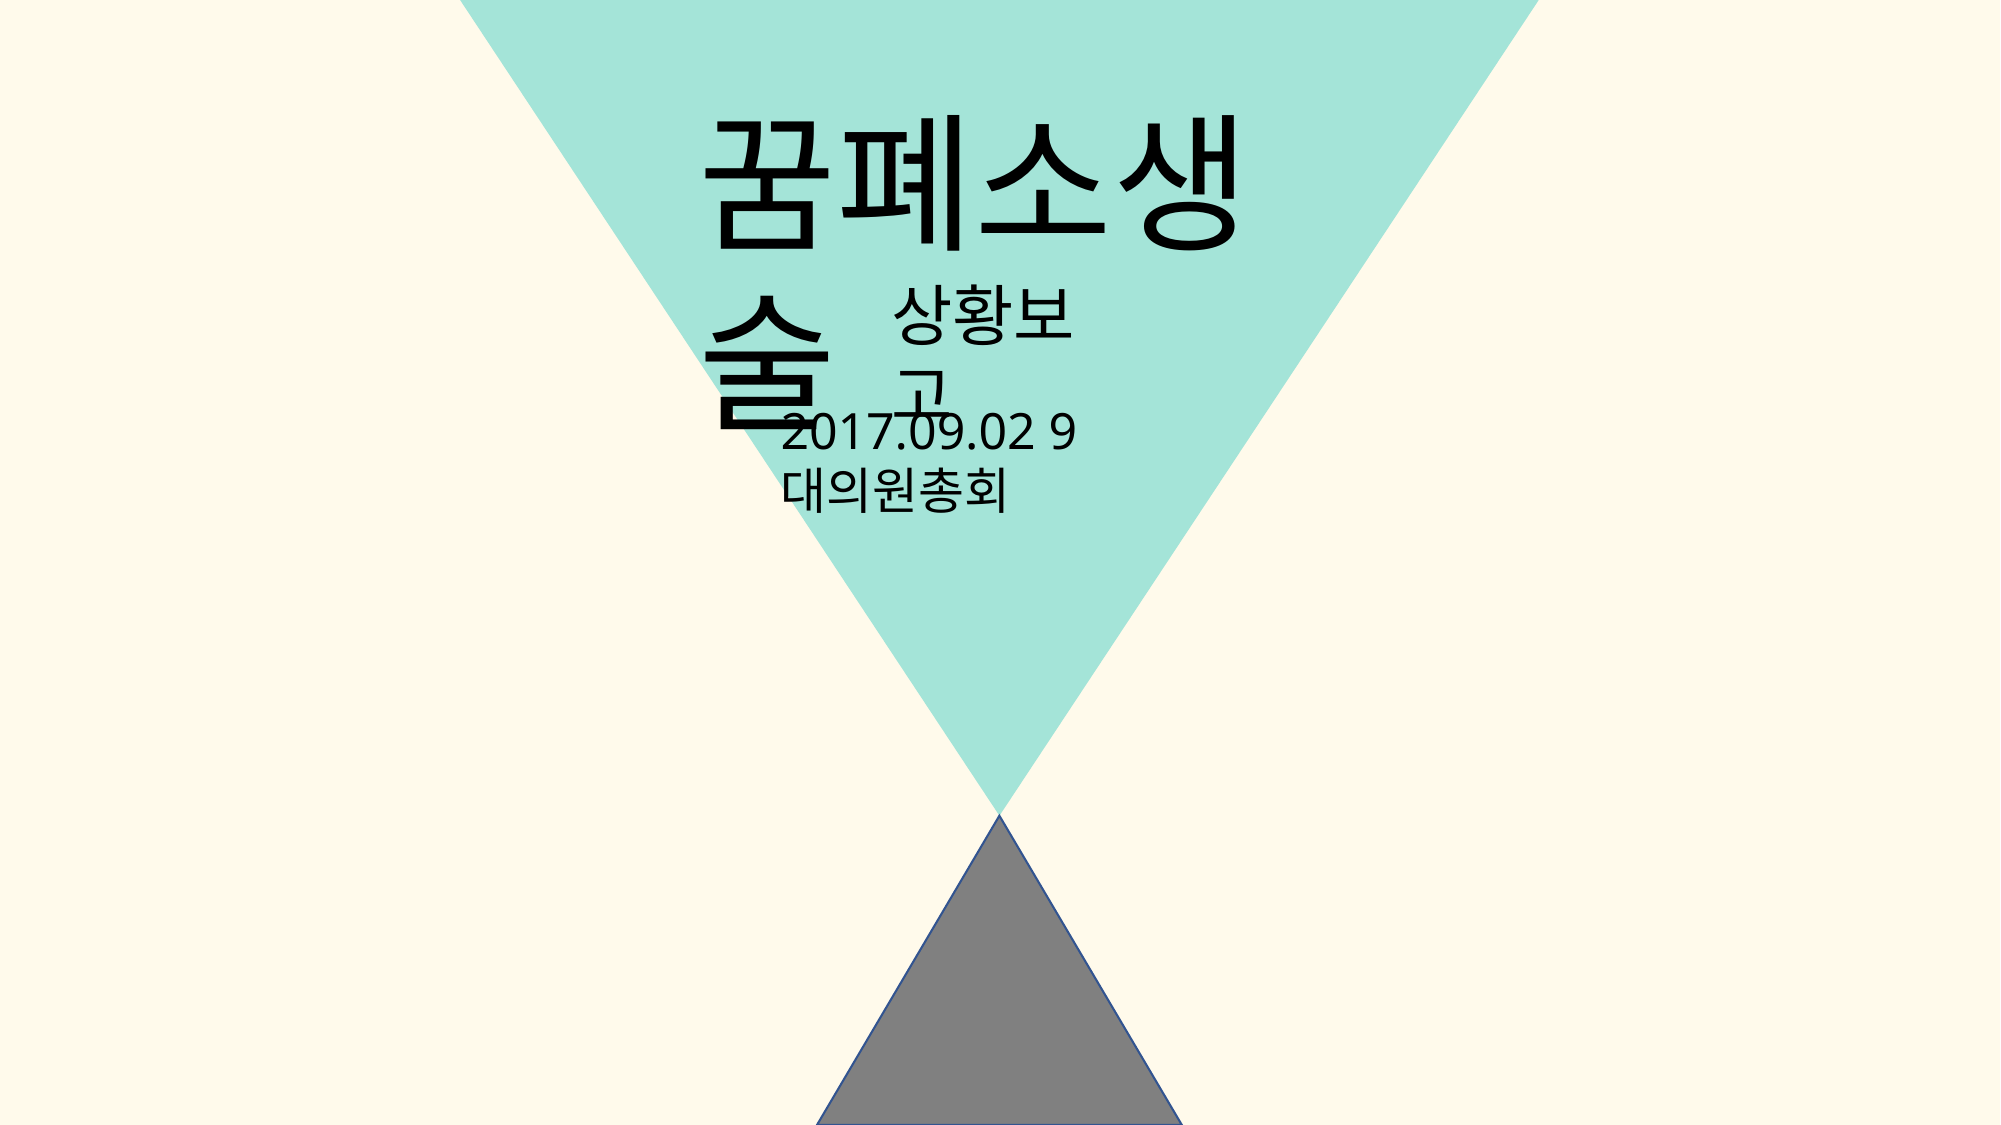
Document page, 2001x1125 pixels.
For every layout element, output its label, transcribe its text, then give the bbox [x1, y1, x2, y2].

text_box 상황보고 [876, 266, 1123, 392]
text_box [815, 813, 1184, 1125]
text_box 2017.09.02 9대의원총회 [765, 392, 1247, 527]
text_box 꿈폐소생술 [684, 82, 1347, 458]
text_box [807, 527, 1192, 816]
text_box [458, 0, 1540, 341]
